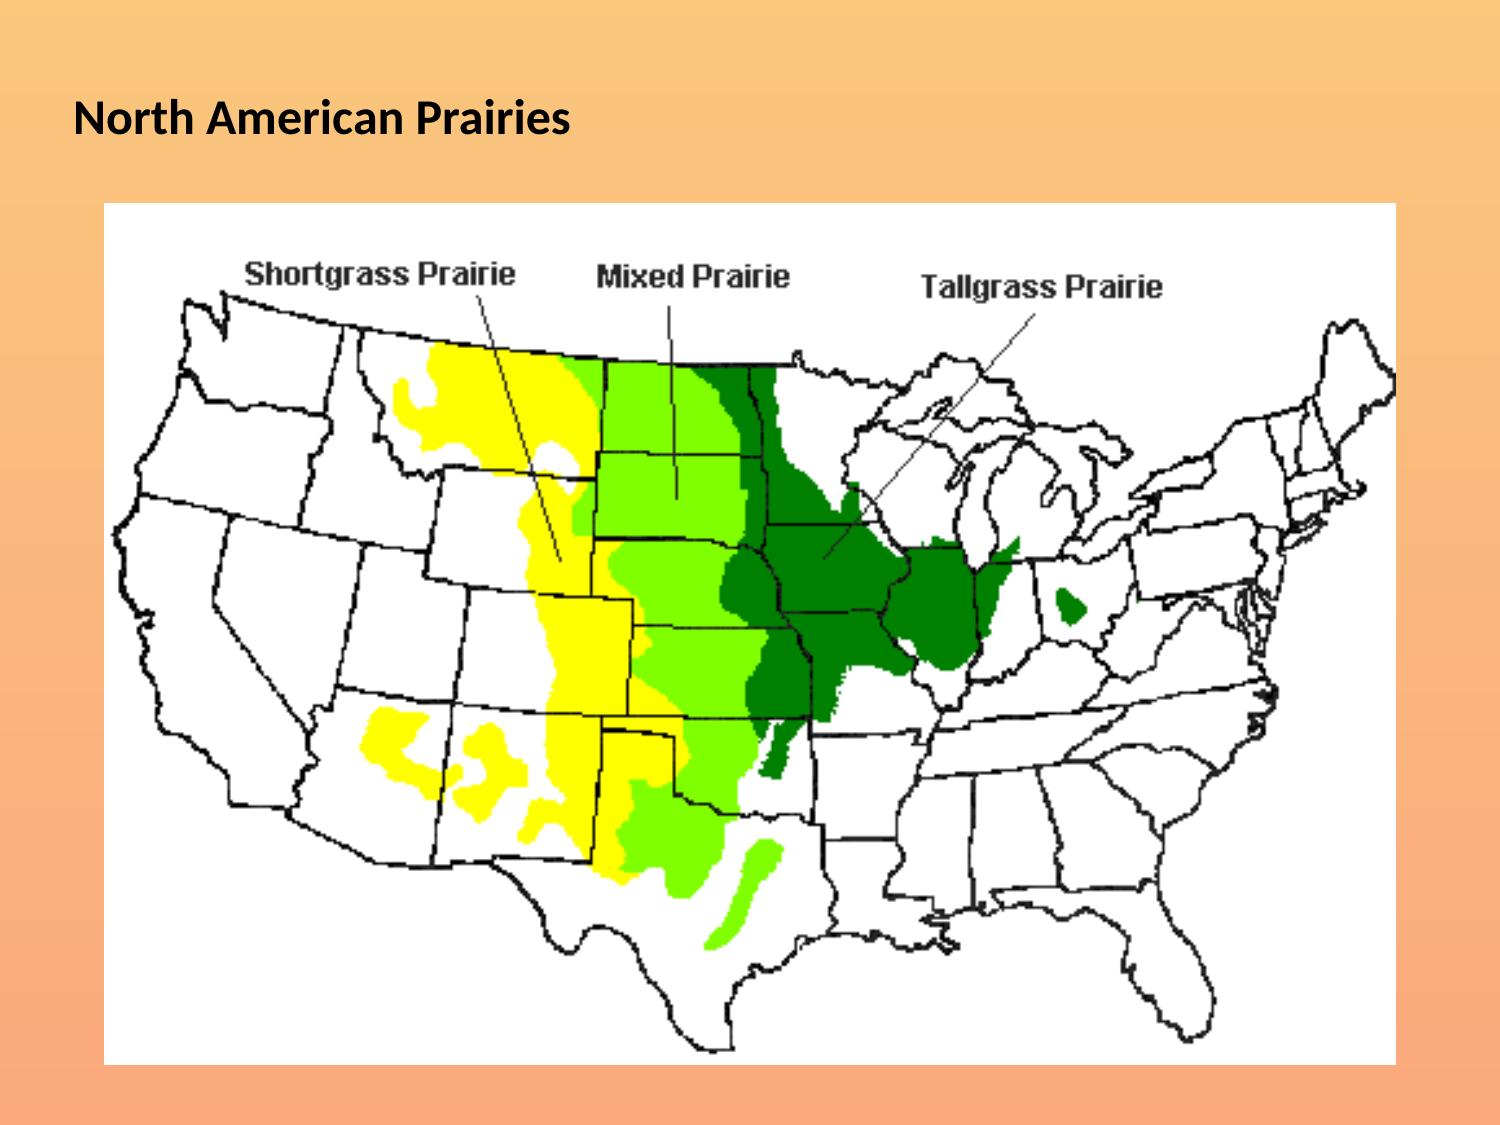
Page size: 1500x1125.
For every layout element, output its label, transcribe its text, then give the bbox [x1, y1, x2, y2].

picture [104, 203, 1396, 1065]
text_box North American Prairies [58, 77, 587, 152]
